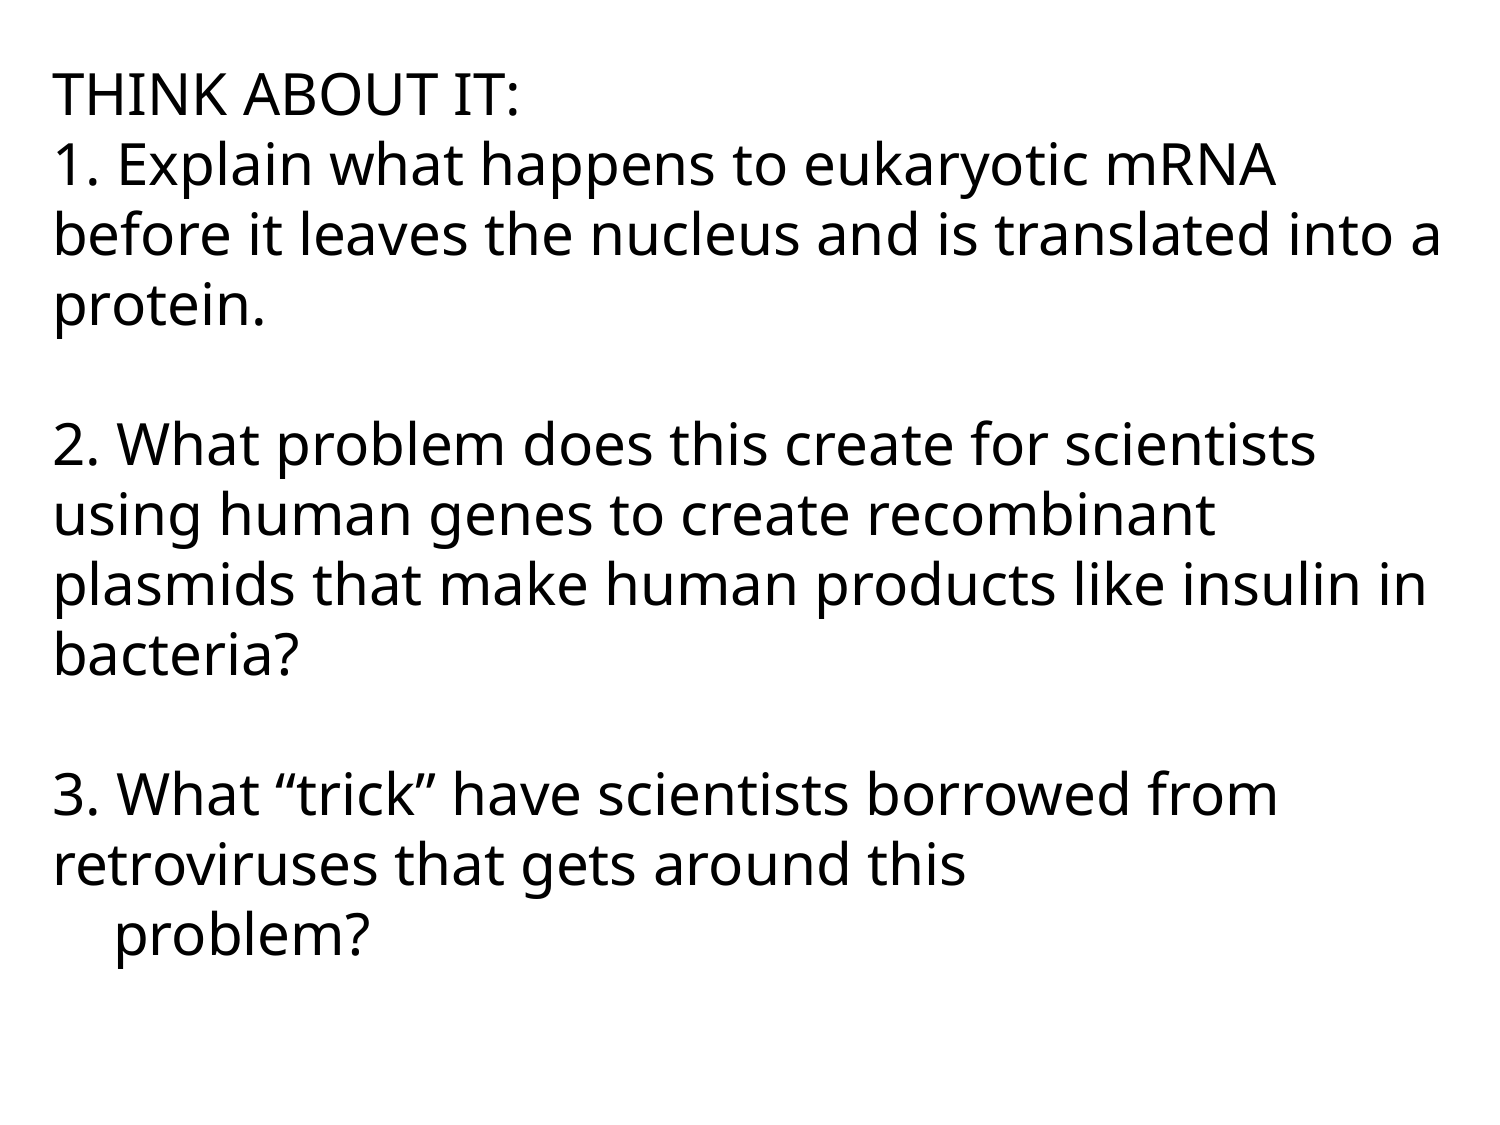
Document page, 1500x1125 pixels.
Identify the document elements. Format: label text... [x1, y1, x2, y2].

text_box THINK ABOUT IT: 1. Explain what happens to eukaryotic mRNA before it leaves the nucleus and is translated into a protein. 2. What problem does this create for scientists using human genes to create recombinant plasmids that make human products like insulin in bacteria? 3. What “trick” have scientists borrowed from retroviruses that gets around this problem? [37, 50, 1463, 1115]
